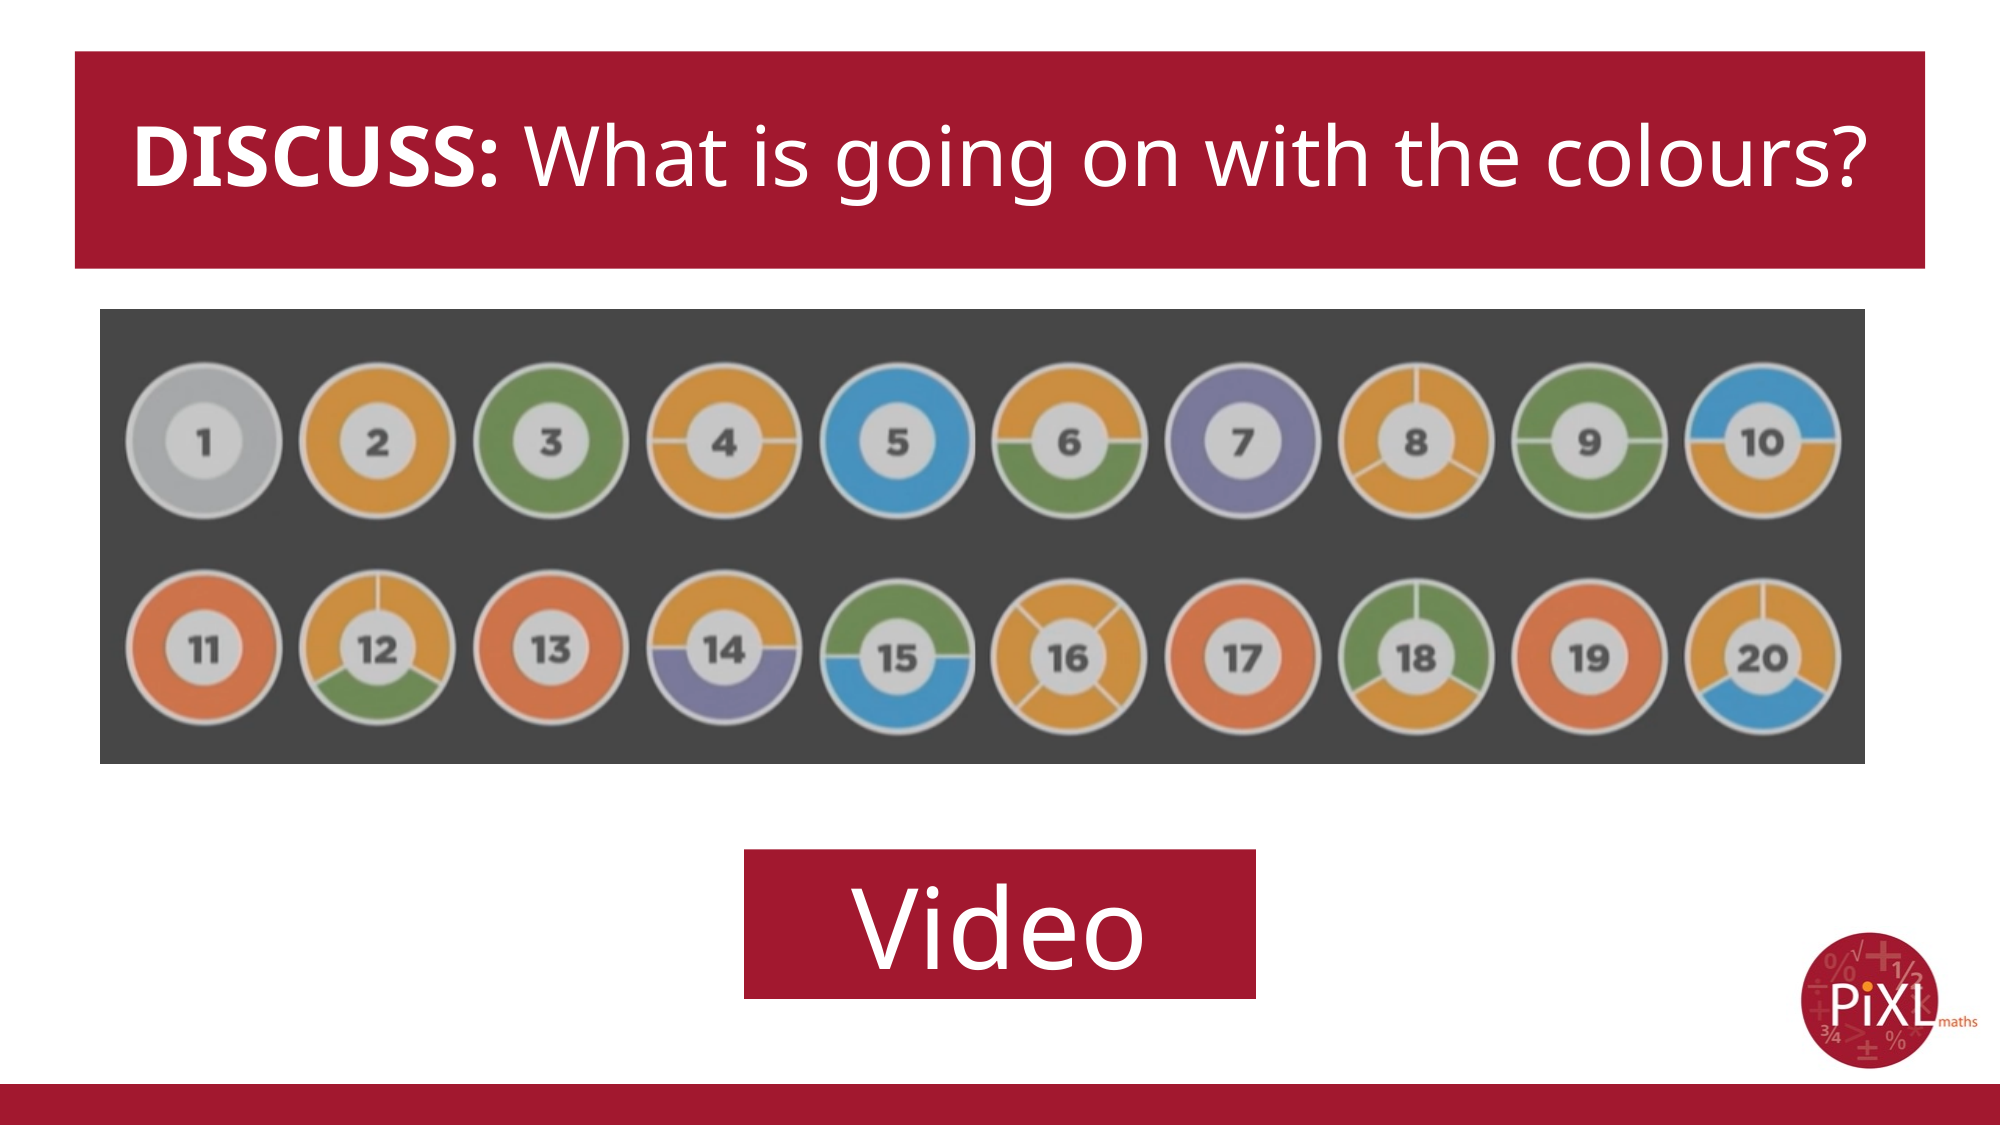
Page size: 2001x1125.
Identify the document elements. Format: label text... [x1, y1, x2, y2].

text_box Video [744, 849, 1256, 999]
picture [1786, 926, 1992, 1075]
title DISCUSS: What is going on with the colours? [74, 51, 1926, 269]
picture [100, 309, 1865, 764]
